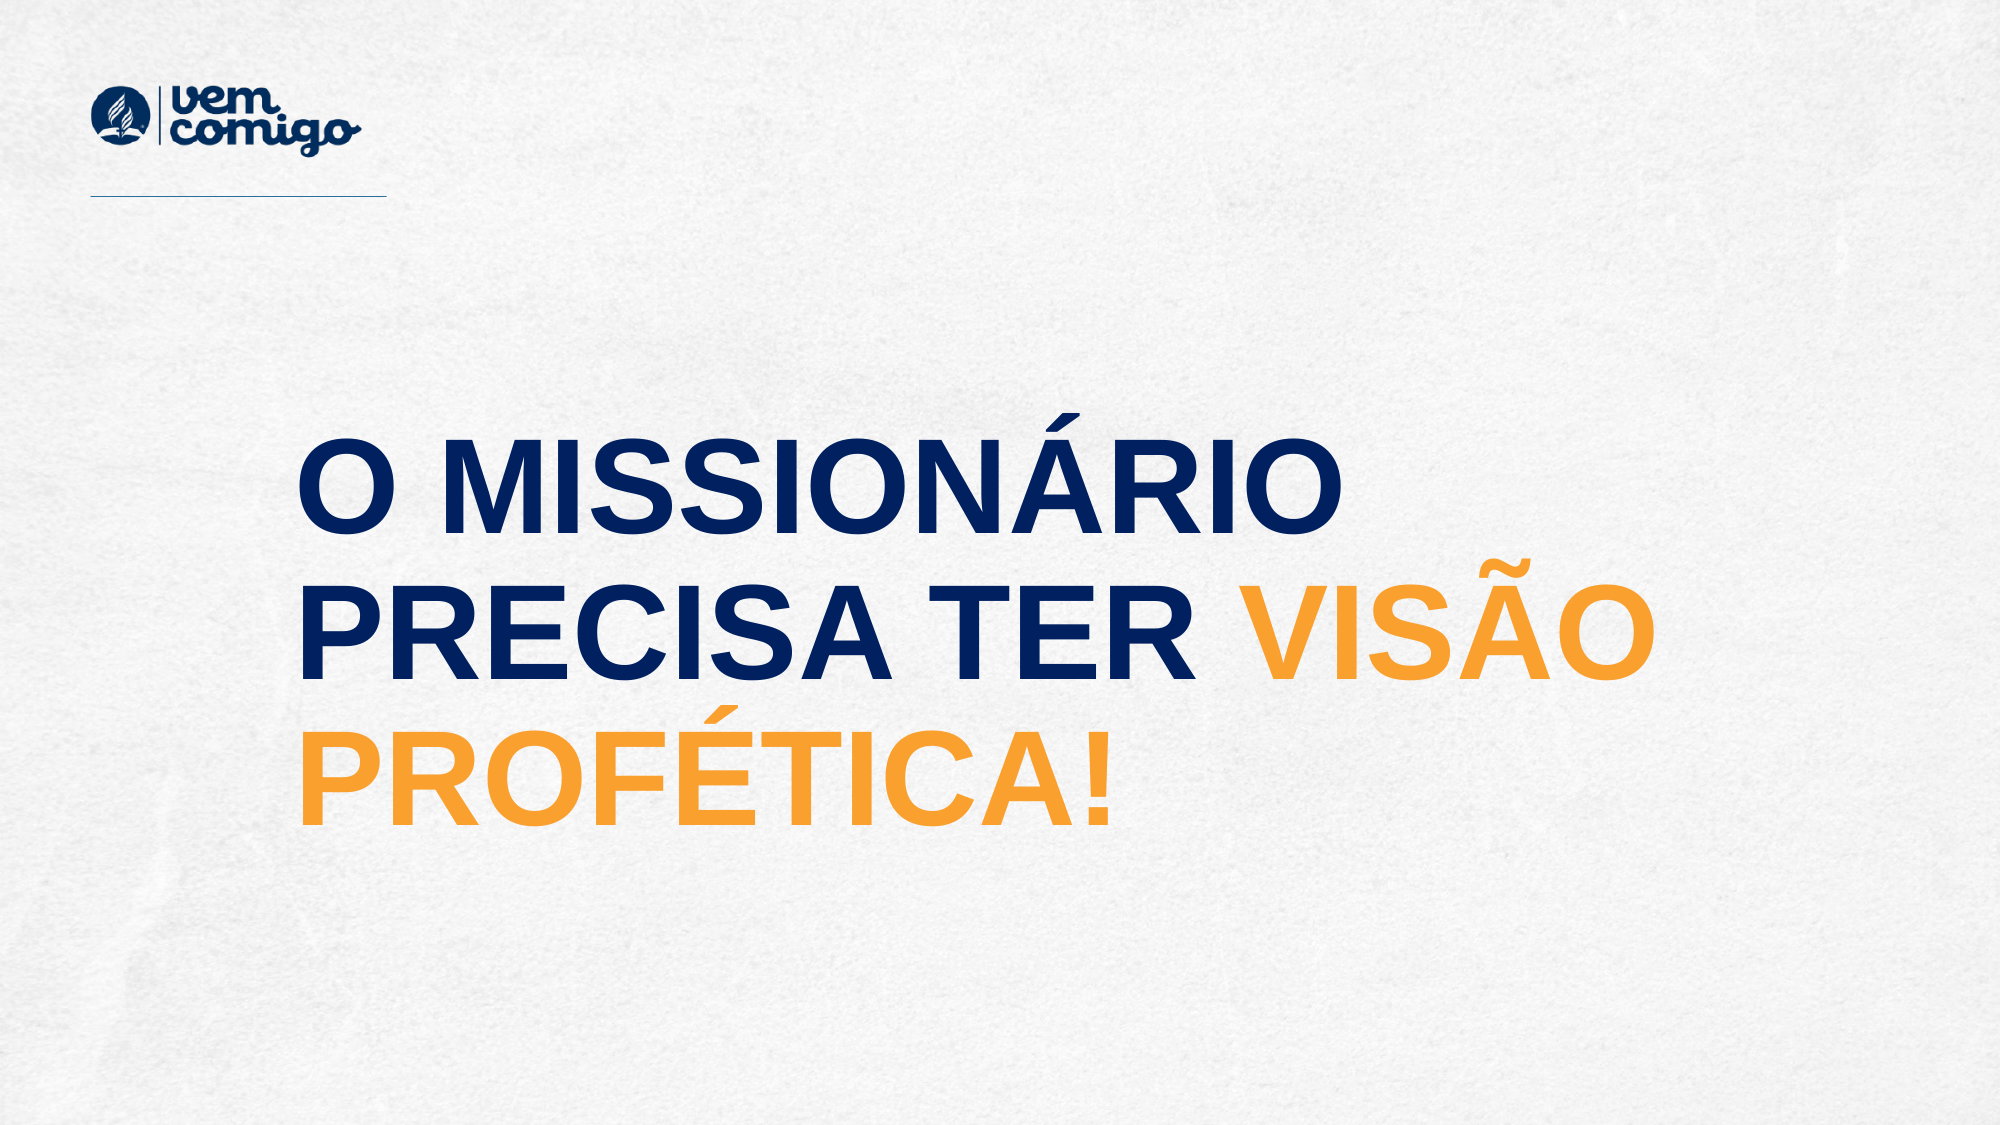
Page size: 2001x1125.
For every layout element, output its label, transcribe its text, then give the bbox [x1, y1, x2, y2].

picture [0, 0, 387, 371]
title O MISSIONÁRIO PRECISA TER VISÃO PROFÉTICA! [279, 479, 1774, 793]
